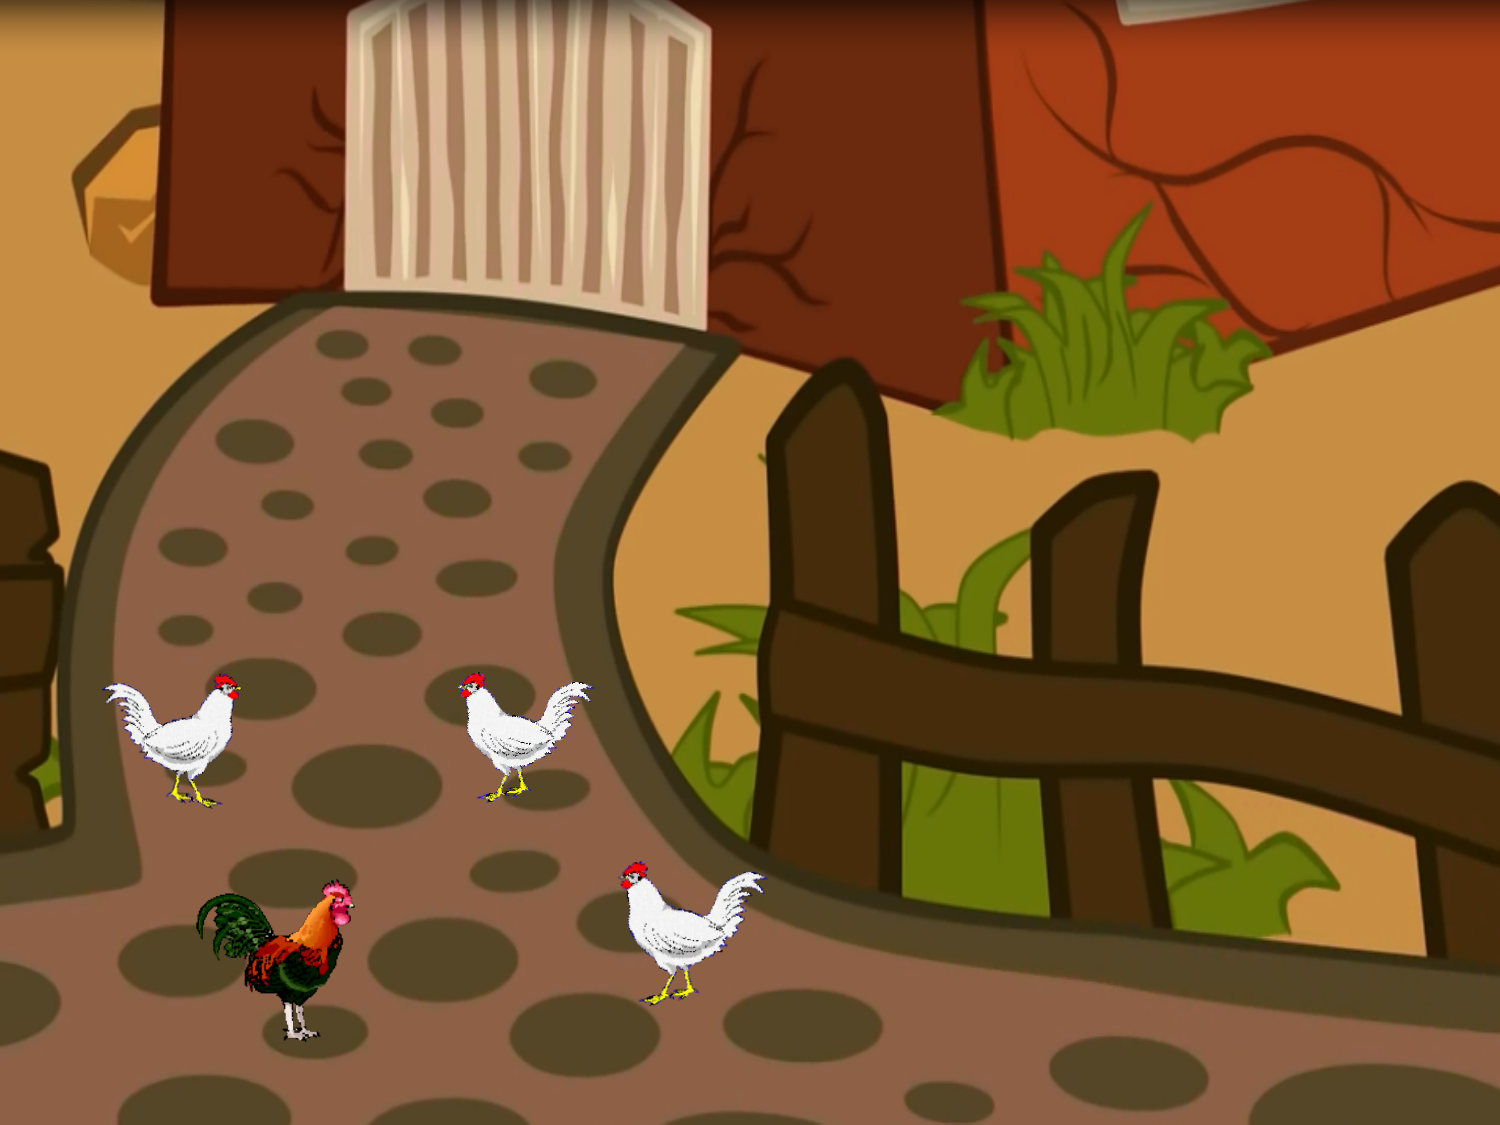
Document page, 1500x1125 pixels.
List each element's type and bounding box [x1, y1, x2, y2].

picture [181, 870, 406, 1050]
picture [561, 816, 770, 1017]
picture [100, 631, 294, 818]
picture [407, 631, 595, 811]
list [0, 0, 1500, 1125]
